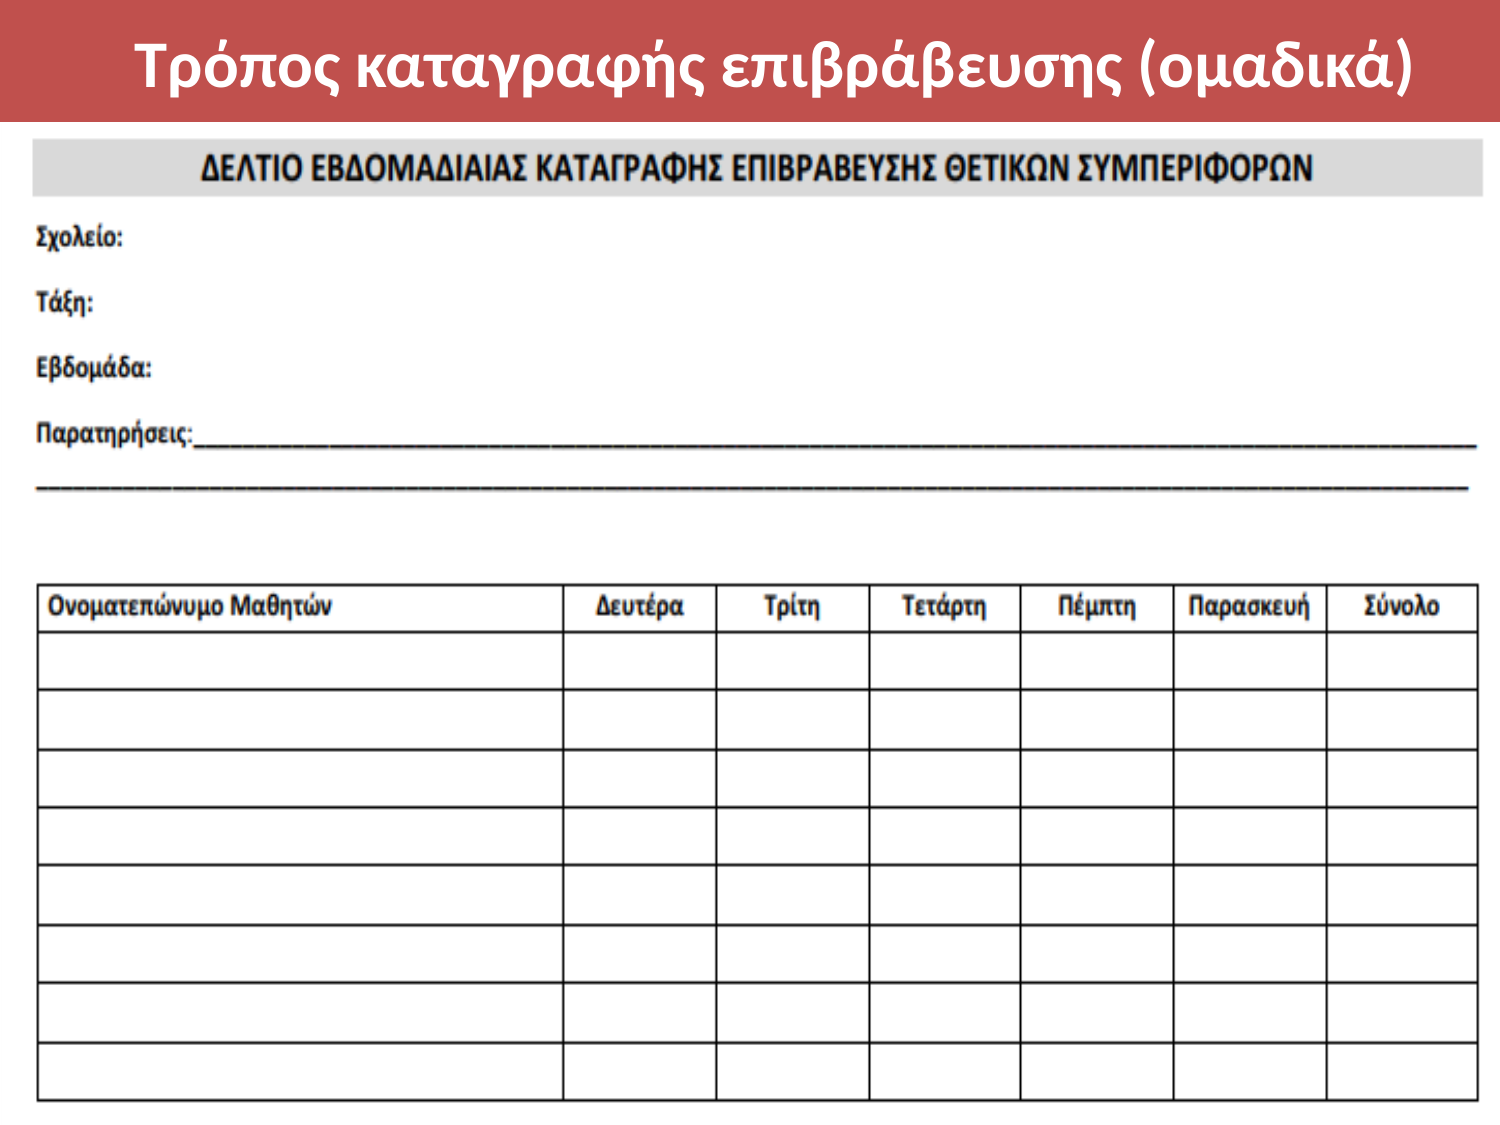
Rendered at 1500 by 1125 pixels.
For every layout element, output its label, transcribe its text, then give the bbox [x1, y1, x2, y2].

picture [0, 124, 1500, 1125]
title Τρόπος καταγραφής επιβράβευσης (ομαδικά) [0, 0, 1500, 122]
